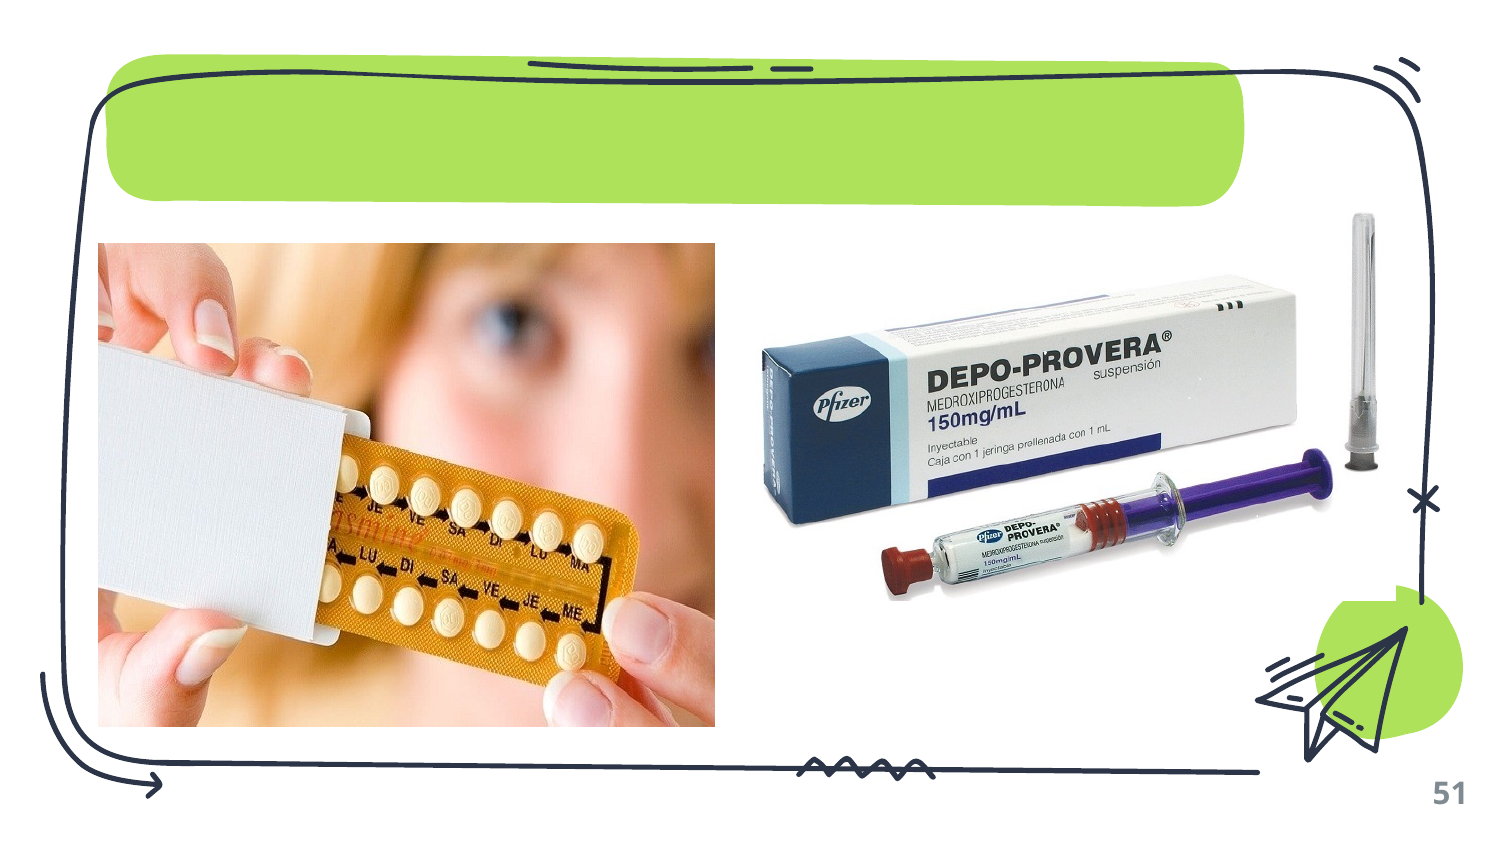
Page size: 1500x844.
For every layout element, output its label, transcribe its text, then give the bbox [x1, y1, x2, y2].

picture [731, 211, 1397, 601]
text_box [1254, 625, 1409, 763]
slide_number 51 [1378, 769, 1469, 820]
picture [97, 242, 716, 727]
